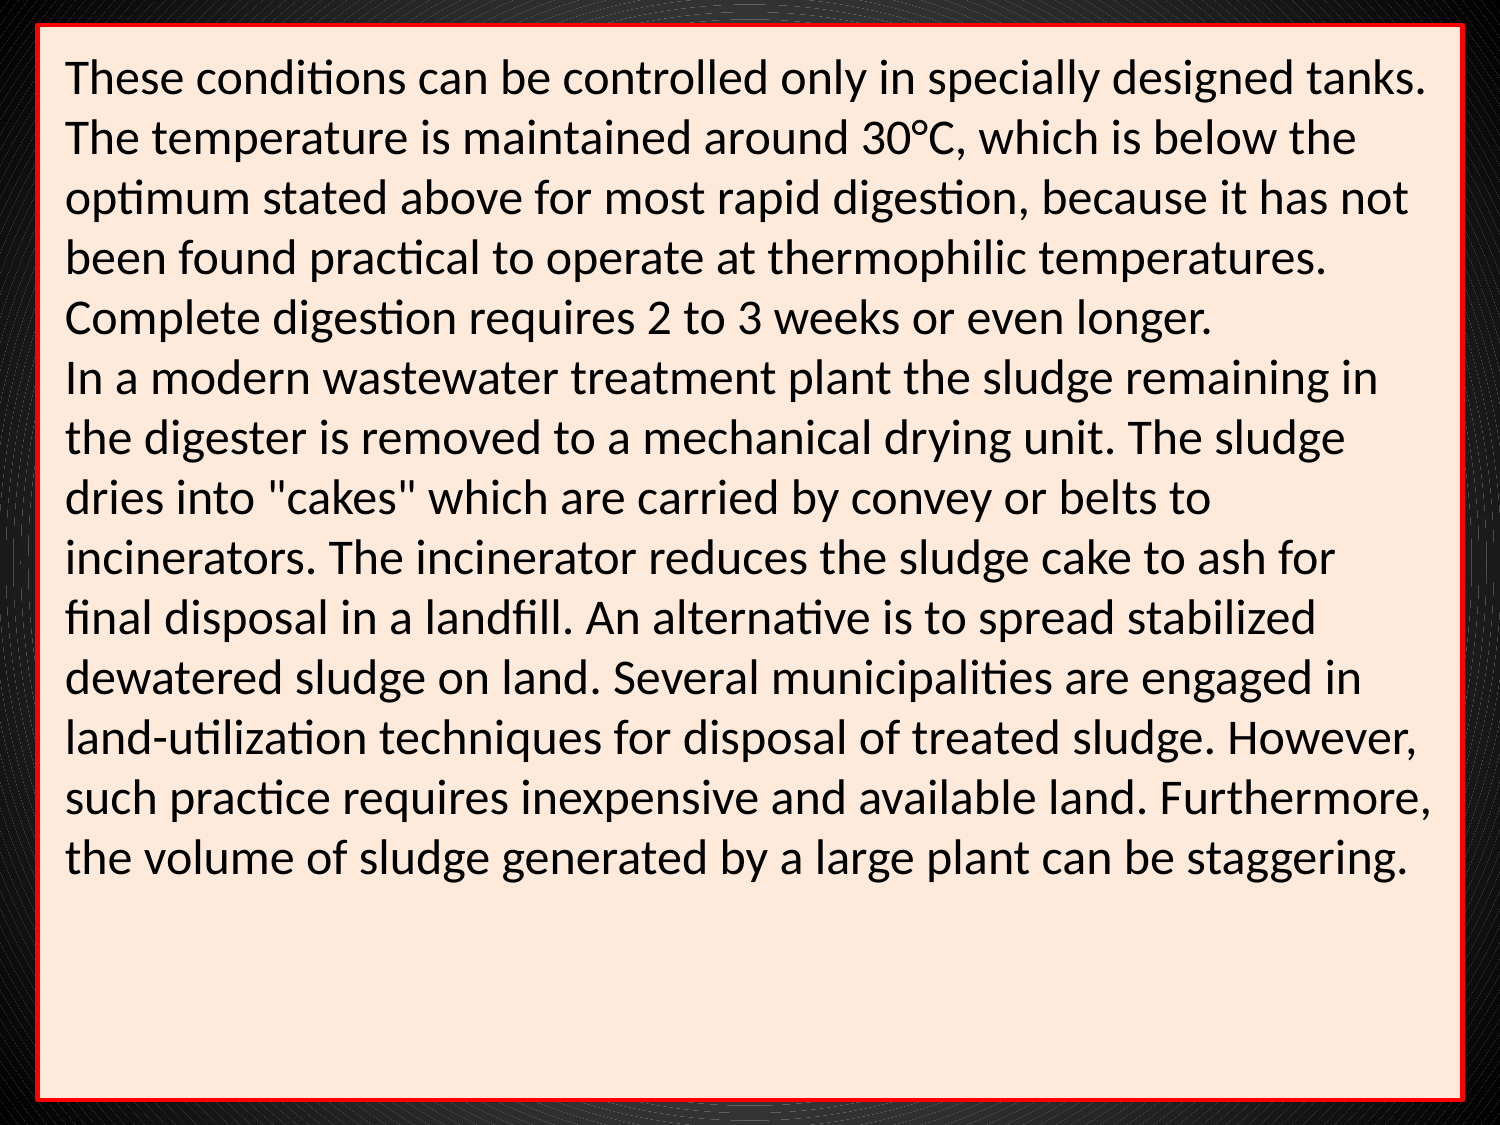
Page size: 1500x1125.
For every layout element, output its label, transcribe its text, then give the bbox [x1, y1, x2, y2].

text_box [35, 23, 1464, 1102]
text_box These conditions can be controlled only in specially designed tanks. The temperature is maintained around 30°C, which is below the optimum stated above for most rapid digestion, because it has not been found practical to operate at thermophilic temperatures. Complete digestion requires 2 to 3 weeks or even longer. In a modern wastewater treatment plant the sludge remaining in the digester is removed to a mechanical drying unit. The sludge dries into "cakes" which are carried by convey or belts to incinerators. The incinerator reduces the sludge cake to ash for final disposal in a landfill. An alternative is to spread stabilized dewatered sludge on land. Several municipalities are engaged in land-utilization techniques for disposal of treated sludge. However, such practice requires inexpensive and available land. Furthermore, the volume of sludge generated by a large plant can be staggering. [50, 37, 1450, 893]
